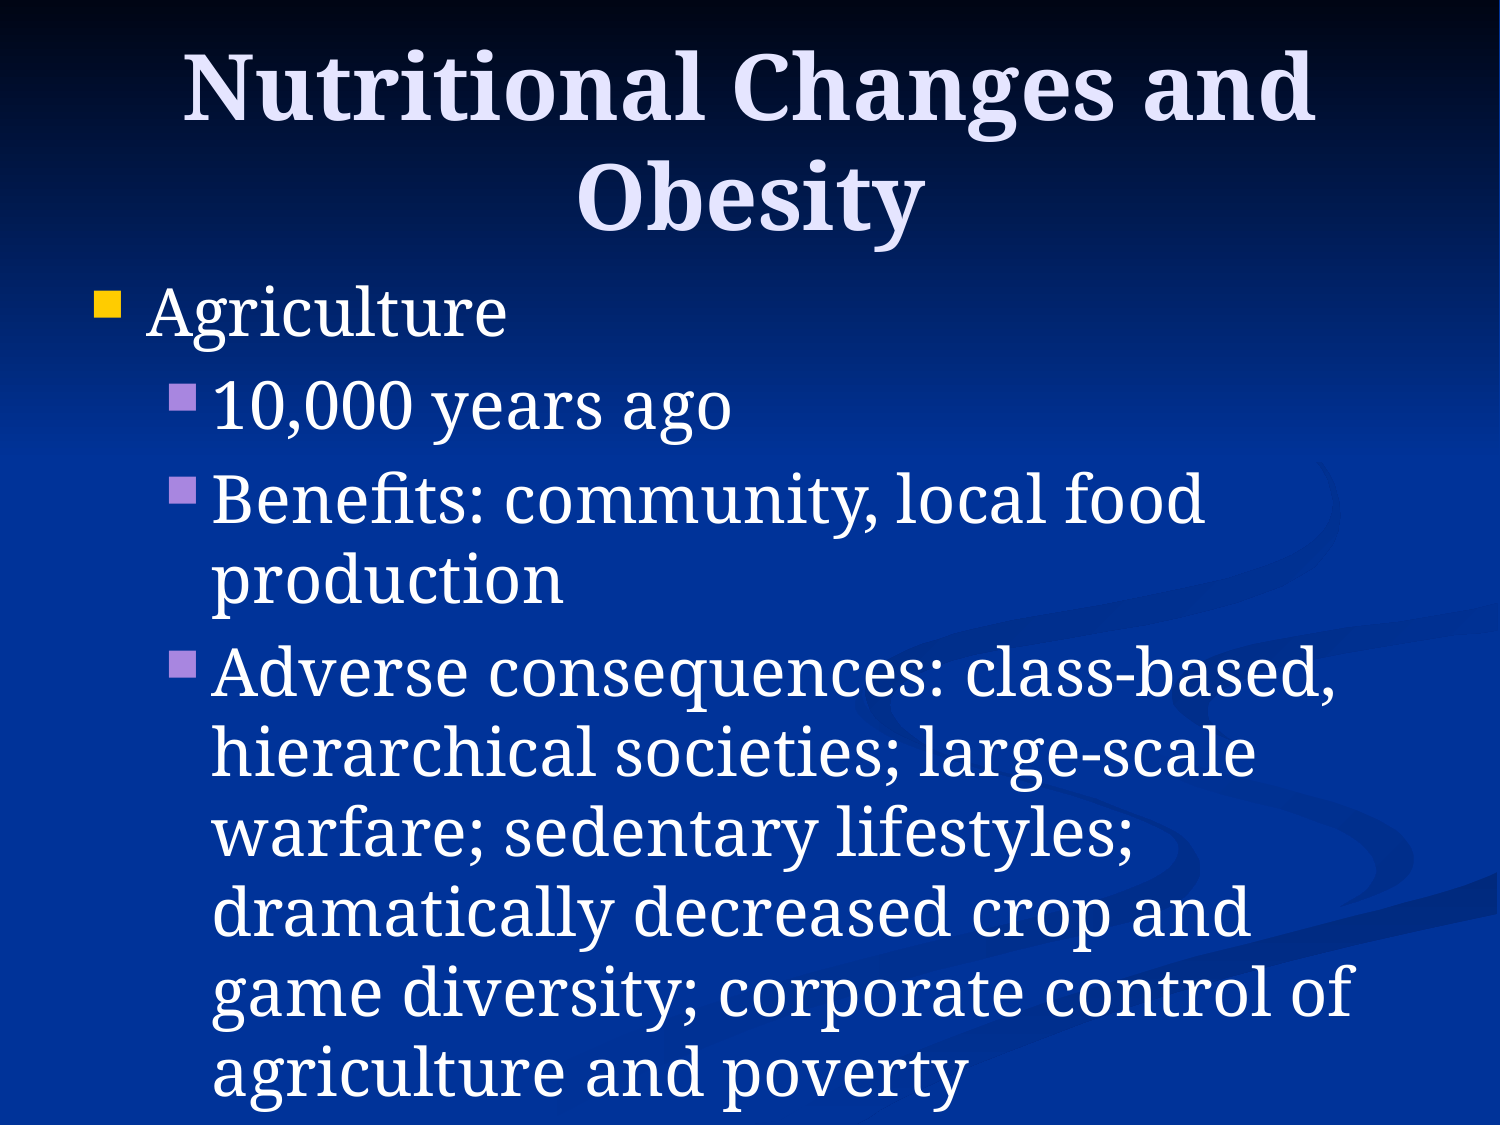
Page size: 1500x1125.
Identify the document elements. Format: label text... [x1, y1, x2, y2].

title Nutritional Changes and Obesity [74, 44, 1426, 233]
list Agriculture 10,000 years ago Benefits: community, local food production Adverse consequences: class-based, hierarchical societies; large-scale warfare; sedentary lifestyles; dramatically decreased crop and game diversity; corporate control of agriculture and poverty [74, 262, 1426, 1006]
